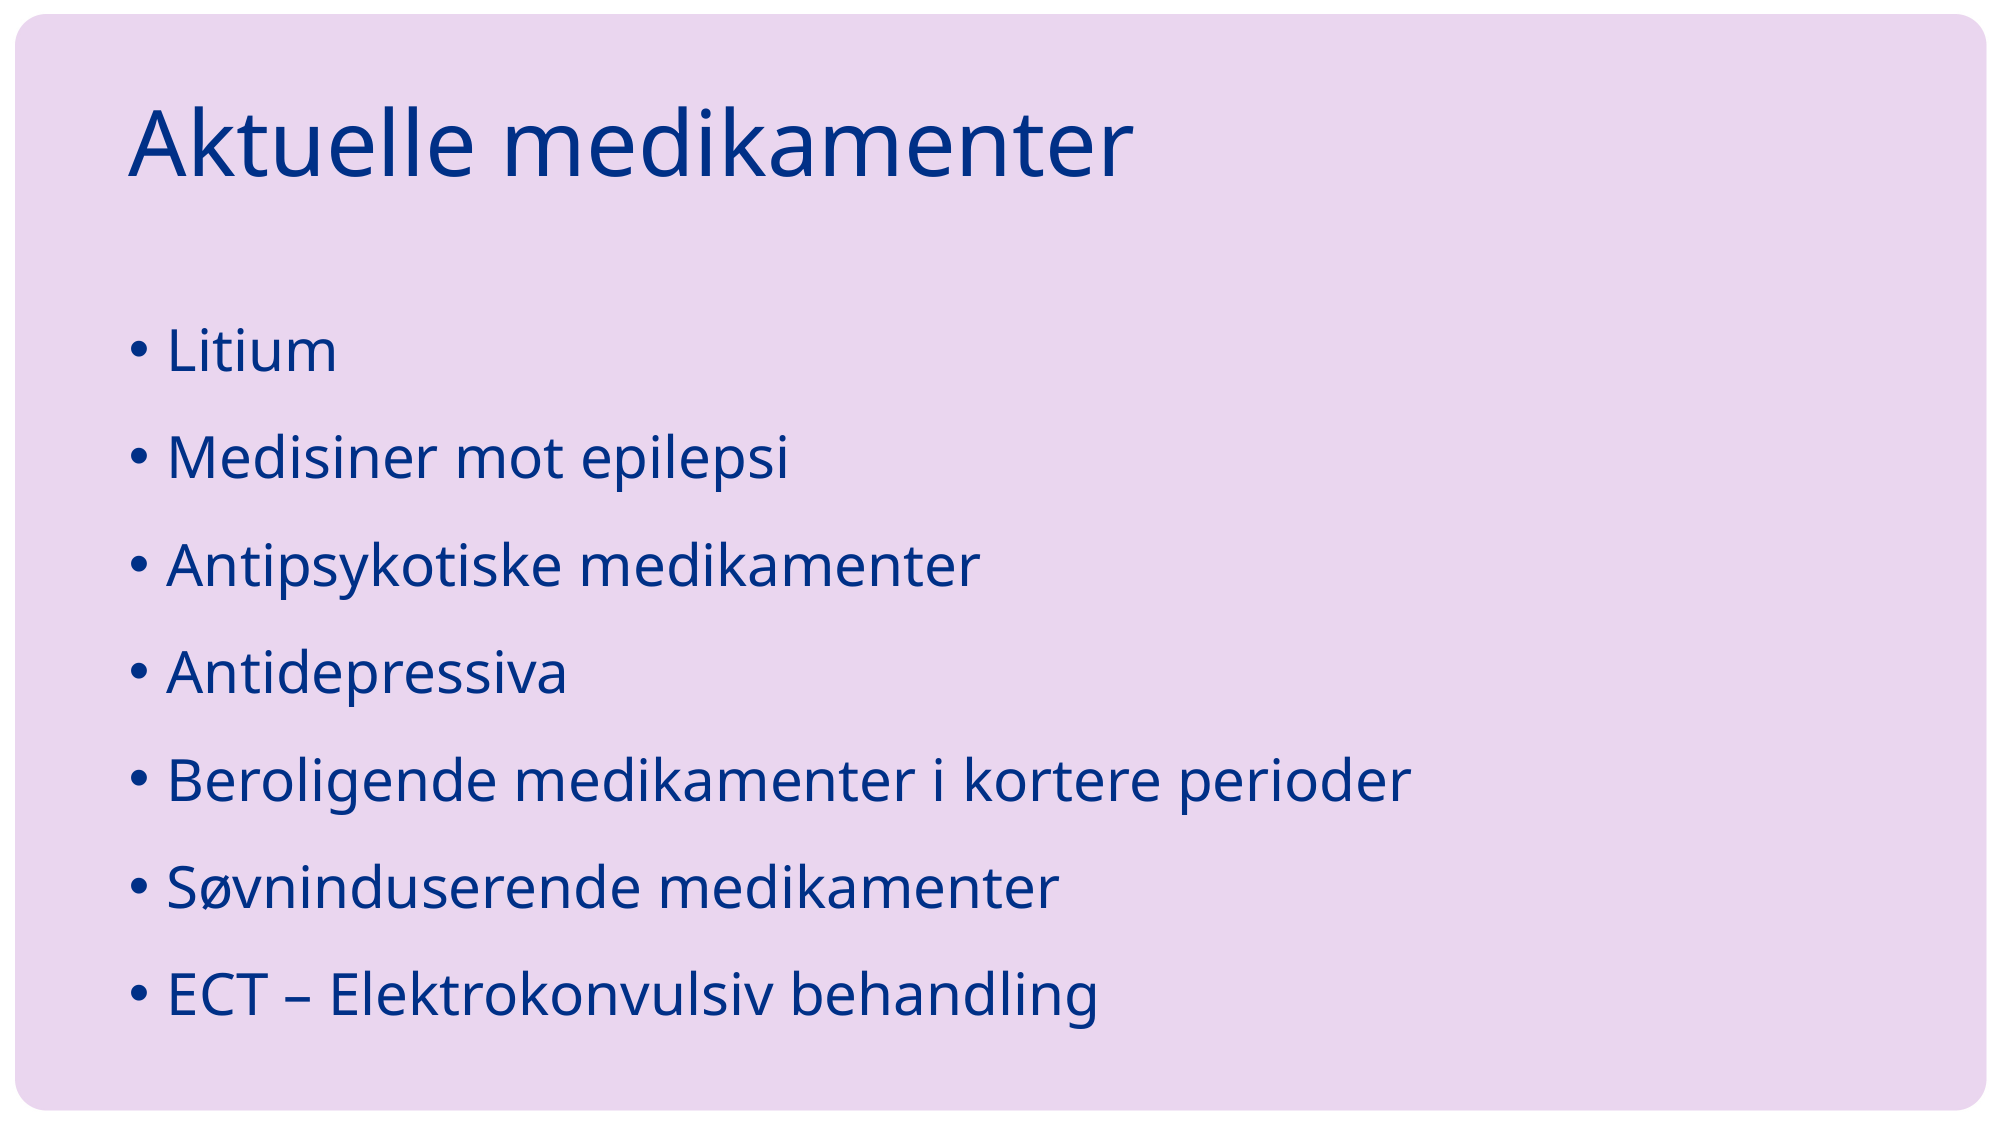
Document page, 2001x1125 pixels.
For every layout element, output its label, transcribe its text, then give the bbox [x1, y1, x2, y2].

picture [0, 0, 2001, 1125]
title Aktuelle medikamenter [114, 90, 1839, 206]
list Litium Medisiner mot epilepsi Antipsykotiske medikamenter Antidepressiva Beroligende medikamenter i kortere perioder Søvninduserende medikamenter ECT – Elektrokonvulsiv behandling [114, 239, 1886, 1035]
